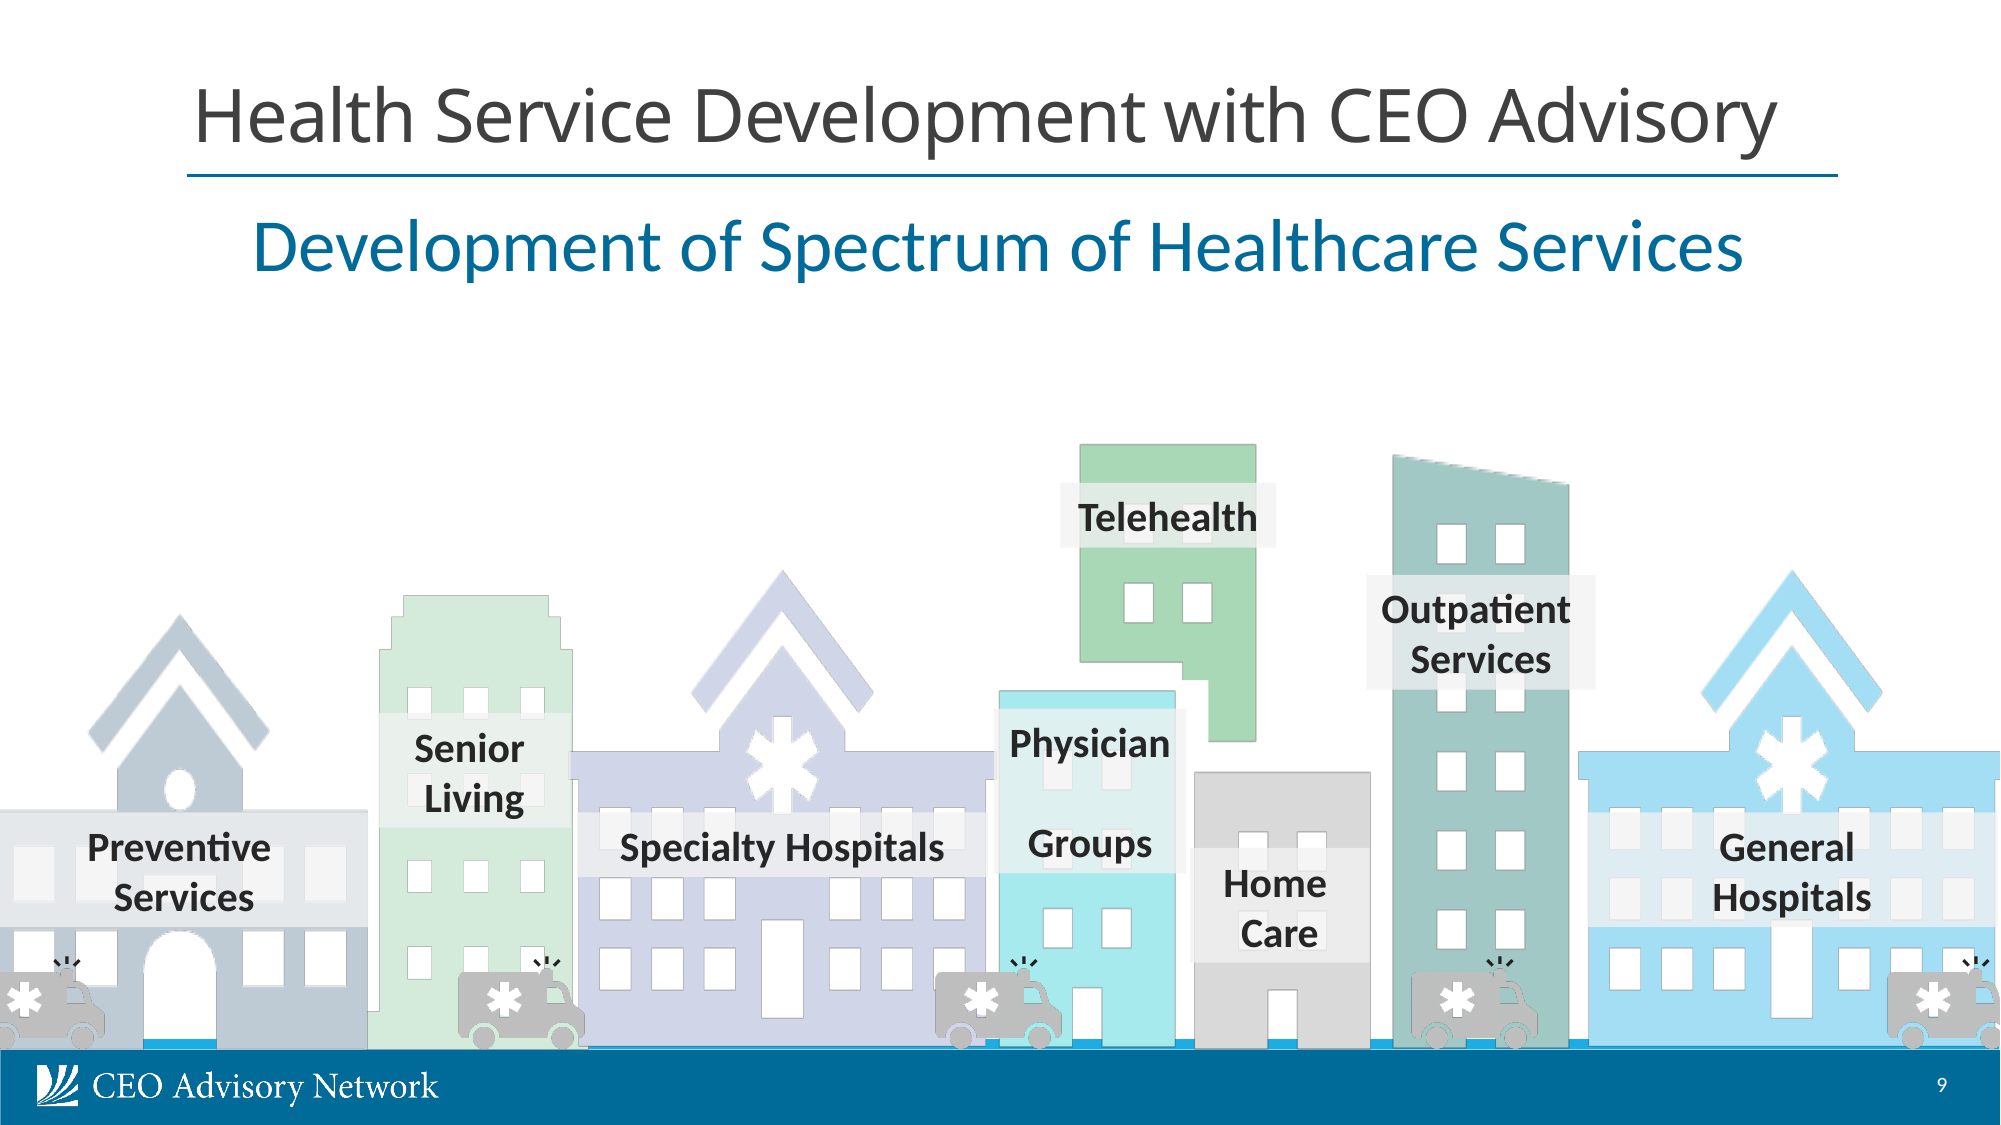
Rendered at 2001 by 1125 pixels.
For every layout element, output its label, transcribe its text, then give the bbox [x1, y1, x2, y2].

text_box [1398, 933, 1550, 1085]
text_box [0, 933, 118, 1085]
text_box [1874, 933, 2000, 1085]
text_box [446, 933, 598, 1085]
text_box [922, 933, 1074, 1085]
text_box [0, 267, 2000, 1125]
text_box Development of Spectrum of Healthcare Services [0, 189, 1999, 264]
title Health Service Development with CEO Advisory [177, 43, 1924, 189]
